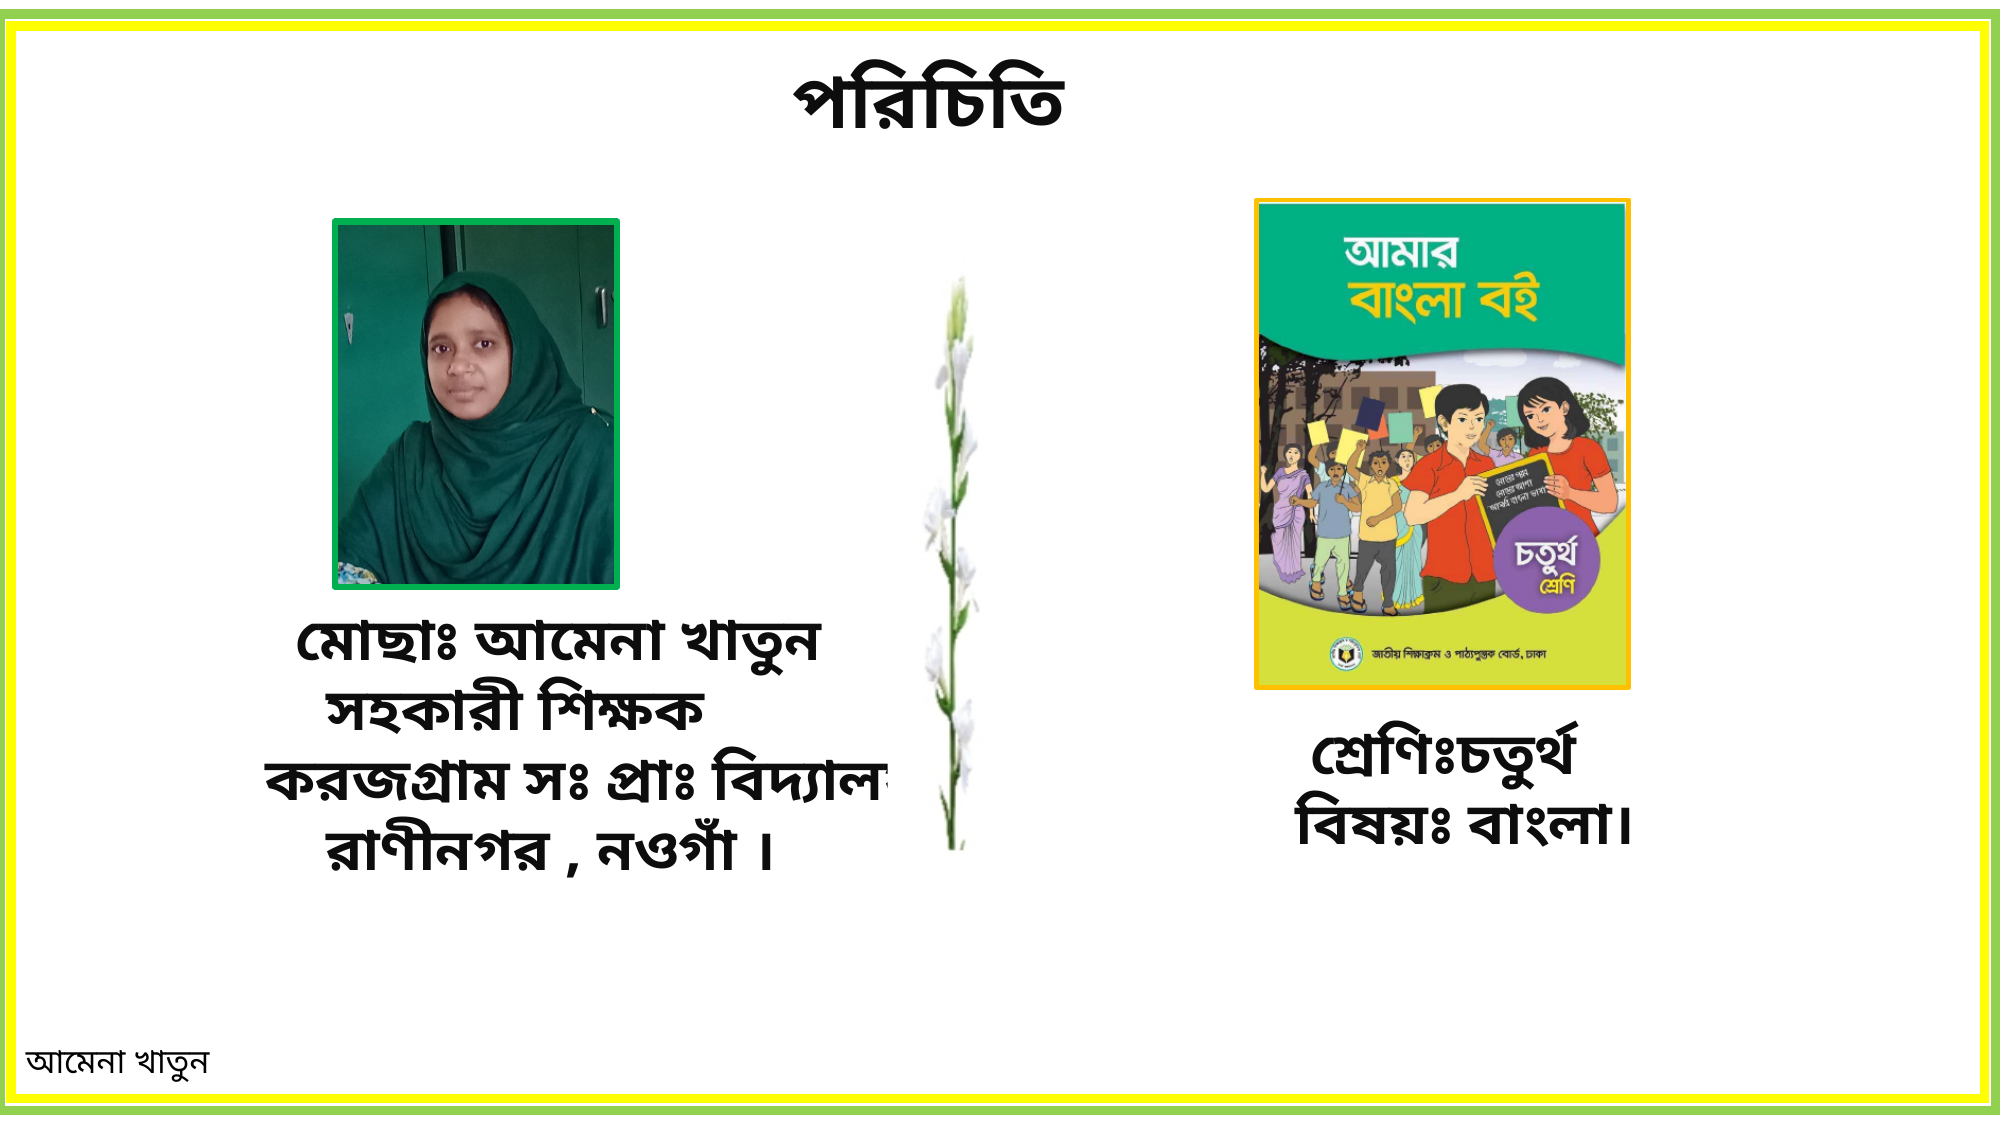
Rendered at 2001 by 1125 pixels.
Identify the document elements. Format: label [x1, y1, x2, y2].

picture [1258, 202, 1627, 686]
picture [887, 231, 1054, 893]
text_box [0, 13, 1996, 1111]
picture [337, 224, 615, 584]
